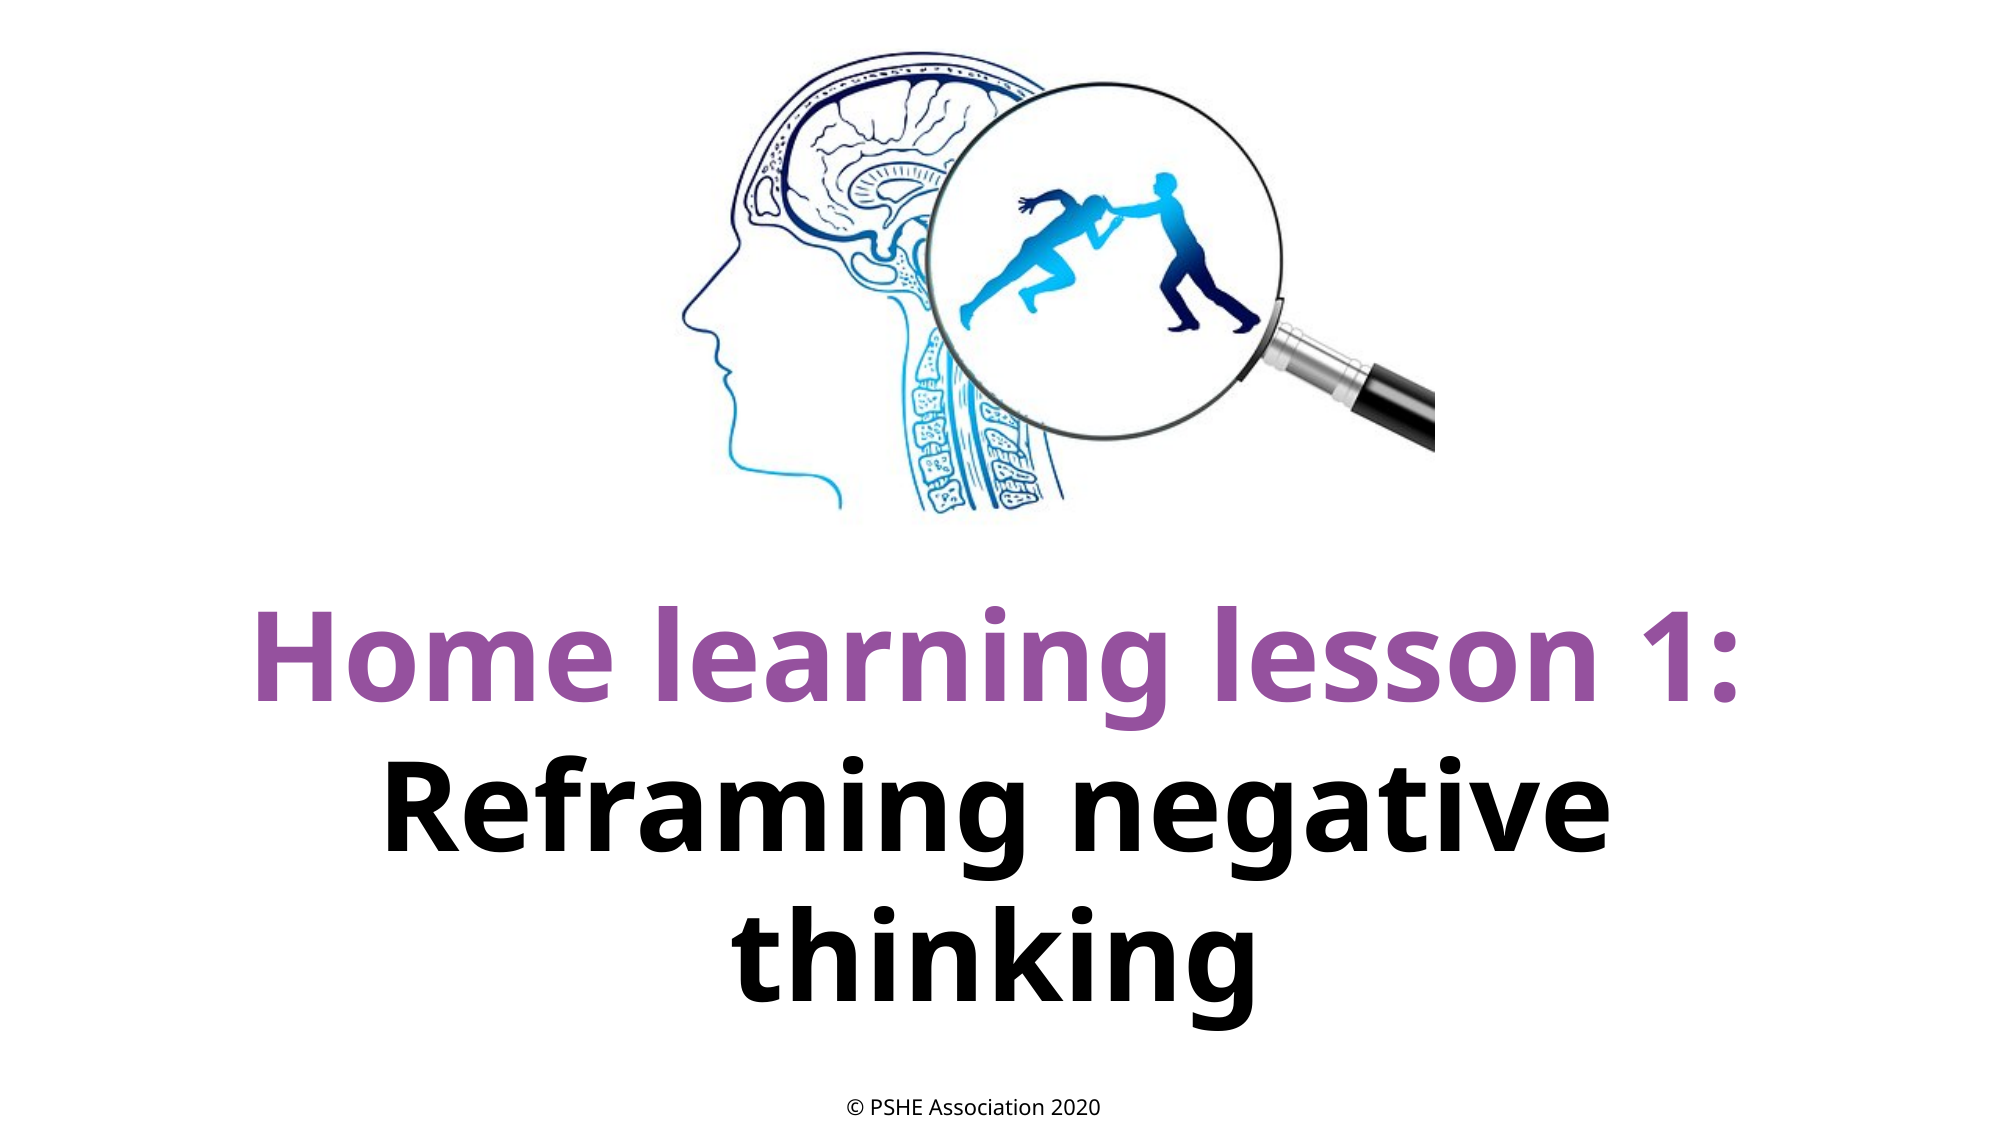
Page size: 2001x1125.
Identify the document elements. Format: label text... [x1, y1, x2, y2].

text_box Home learning lesson 1: Reframing negative thinking [99, 569, 1894, 1073]
footer © PSHE Association 2020 [0, 1073, 2000, 1125]
picture [637, 24, 1435, 556]
